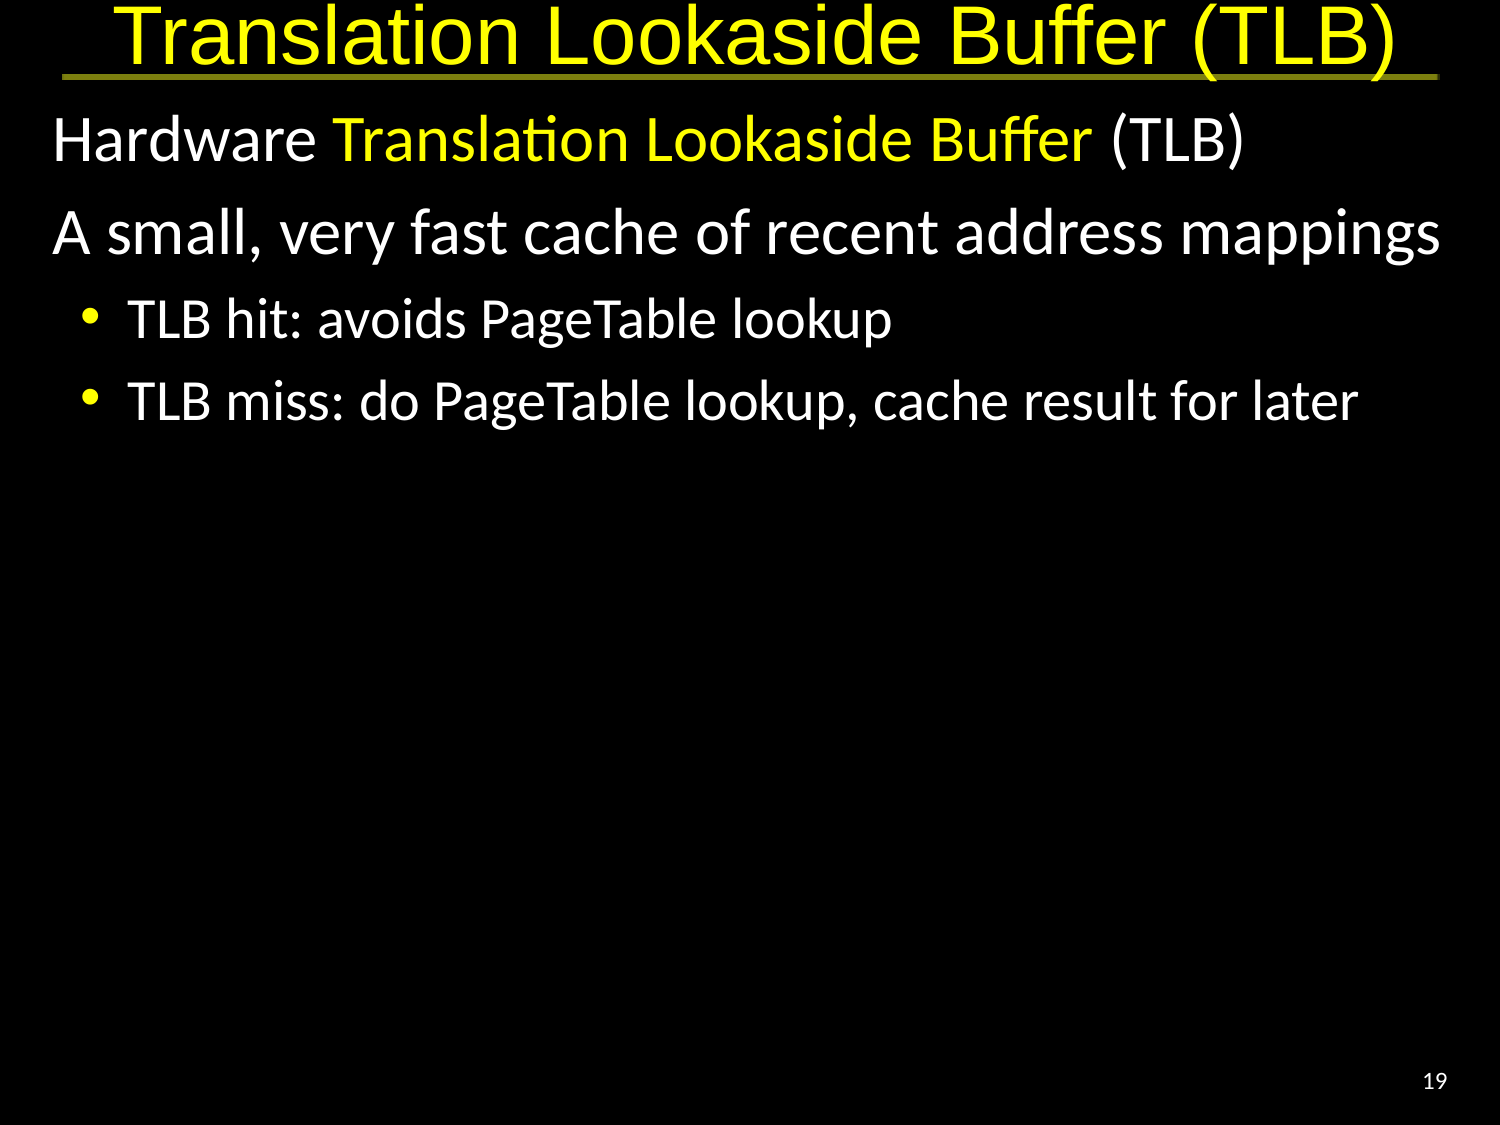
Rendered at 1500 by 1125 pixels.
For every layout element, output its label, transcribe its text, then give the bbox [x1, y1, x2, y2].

list Hardware Translation Lookaside Buffer (TLB) A small, very fast cache of recent address mappings TLB hit: avoids PageTable lookup TLB miss: do PageTable lookup, cache result for later [37, 87, 1463, 1063]
title Translation Lookaside Buffer (TLB) [37, 0, 1475, 63]
picture [62, 74, 1440, 80]
